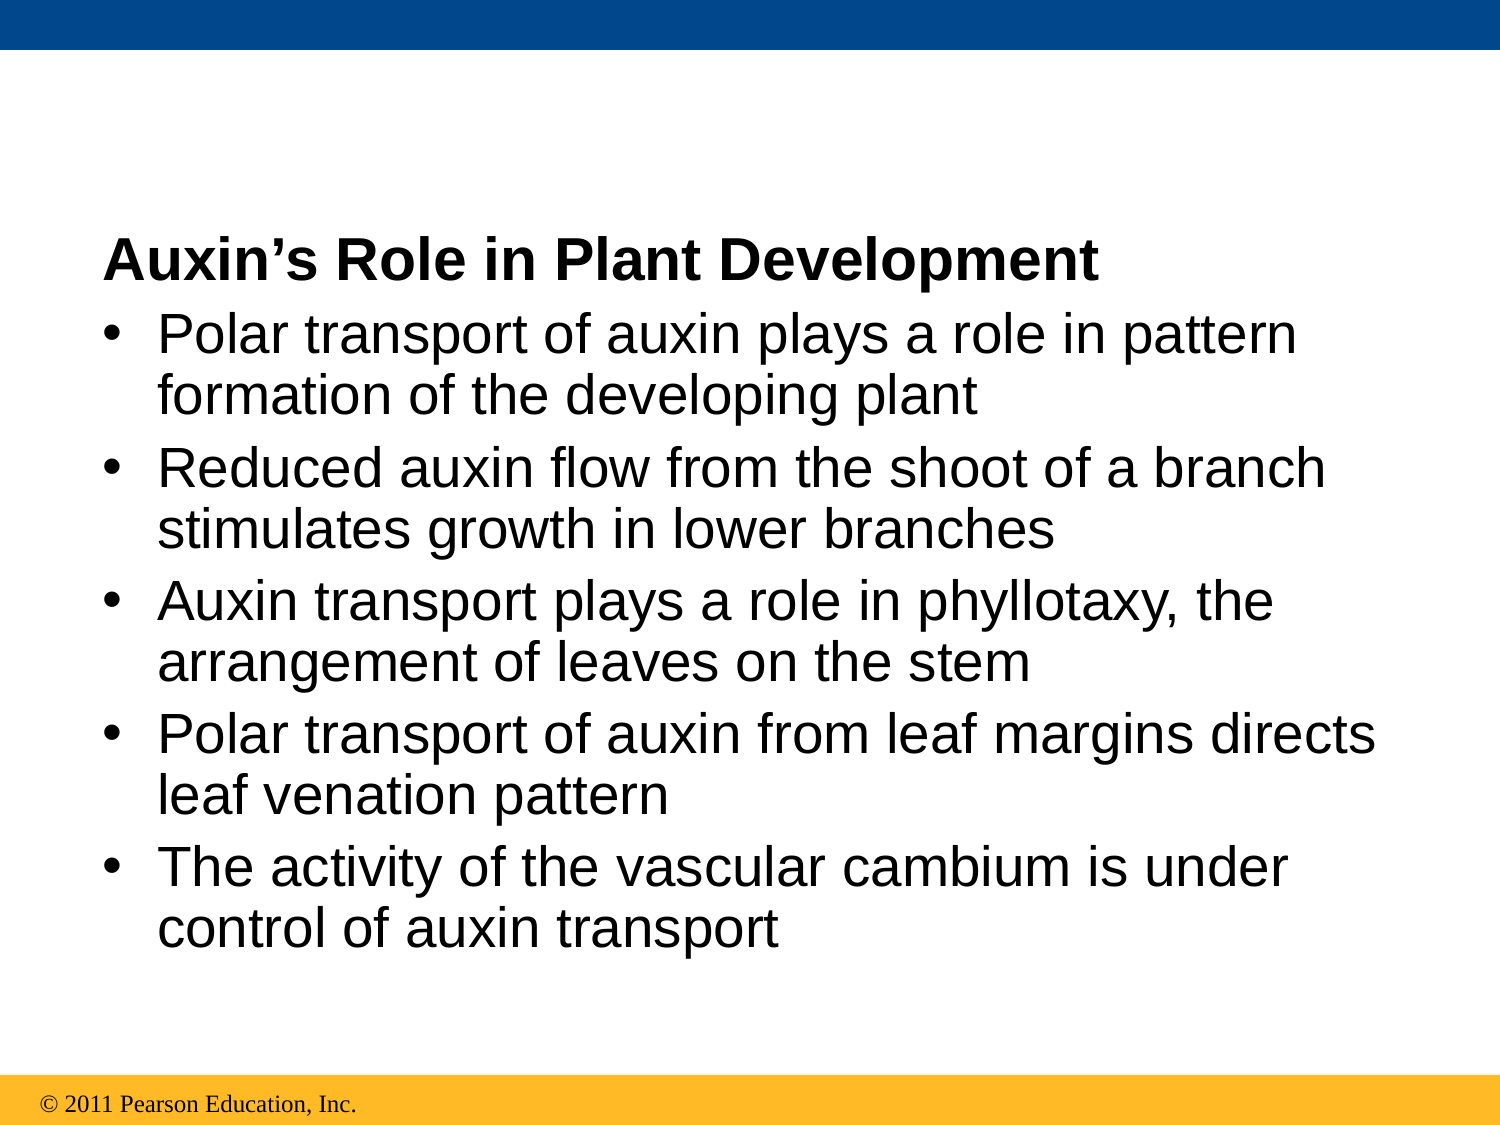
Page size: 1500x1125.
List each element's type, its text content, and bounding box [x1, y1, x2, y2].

list Auxin’s Role in Plant Development Polar transport of auxin plays a role in pattern formation of the developing plant Reduced auxin flow from the shoot of a branch stimulates growth in lower branches Auxin transport plays a role in phyllotaxy, the arrangement of leaves on the stem Polar transport of auxin from leaf margins directs leaf venation pattern The activity of the vascular cambium is under control of auxin transport [87, 221, 1488, 975]
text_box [0, 1074, 1500, 1125]
text_box [0, 0, 1500, 50]
